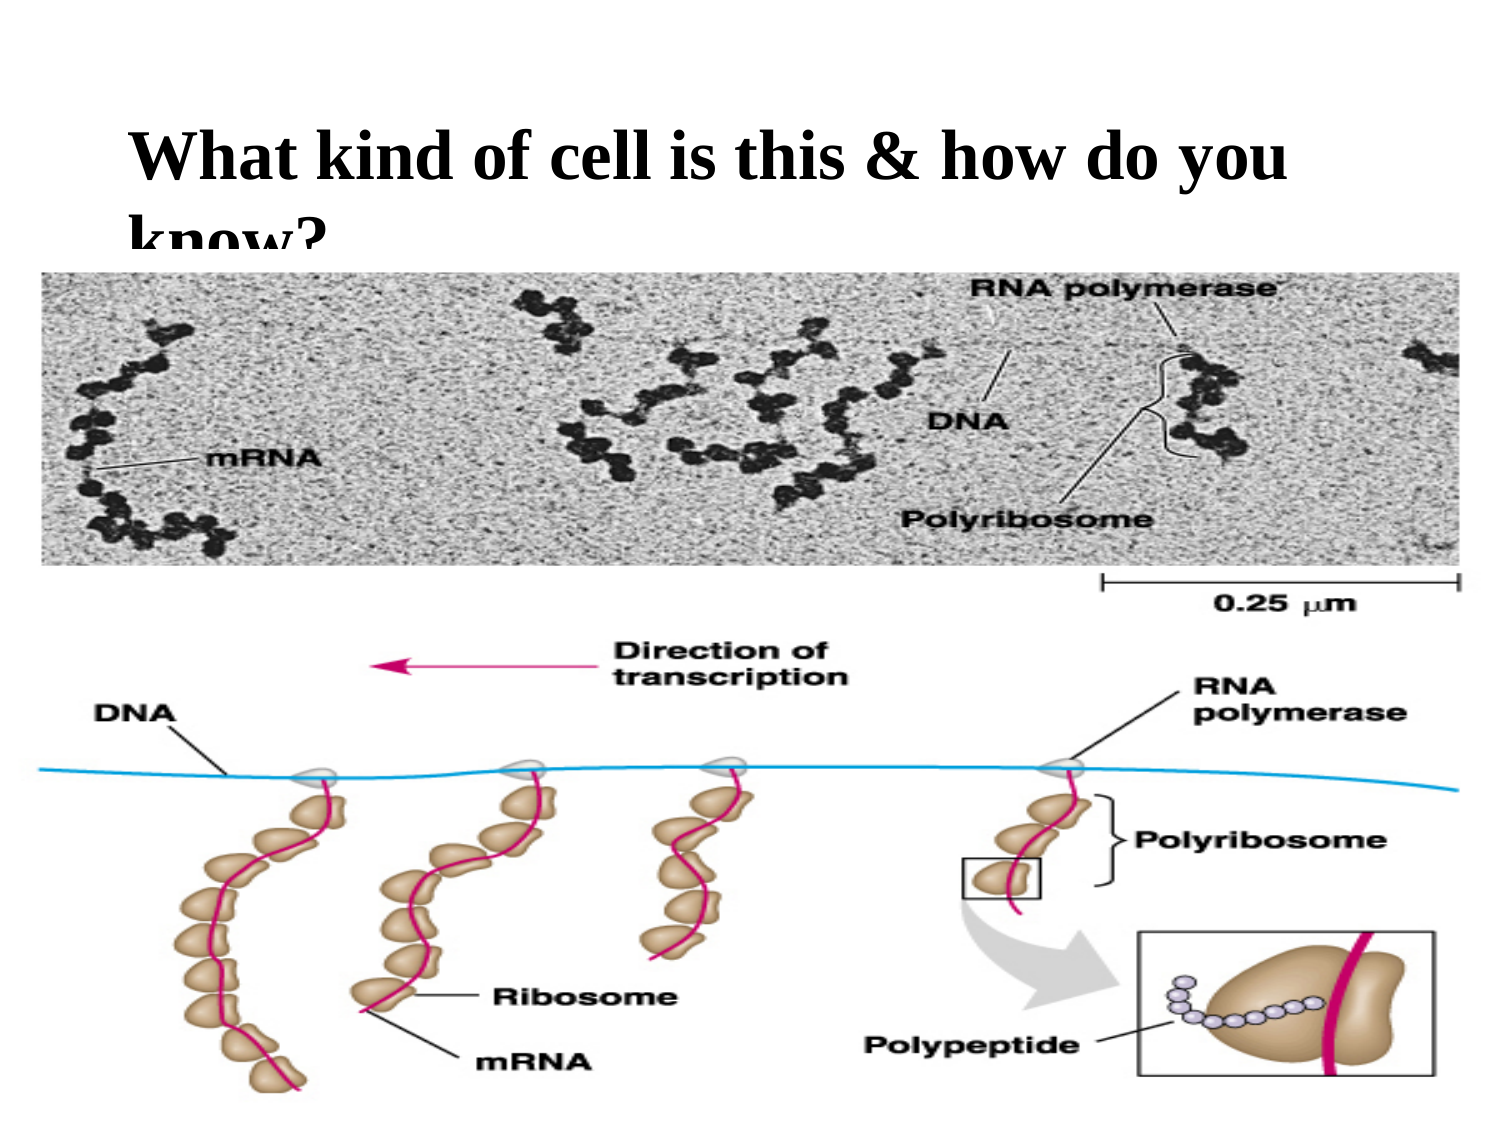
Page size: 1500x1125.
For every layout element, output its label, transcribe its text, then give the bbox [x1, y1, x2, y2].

title What kind of cell is this & how do you know? [112, 99, 1388, 248]
picture [0, 249, 1500, 1125]
